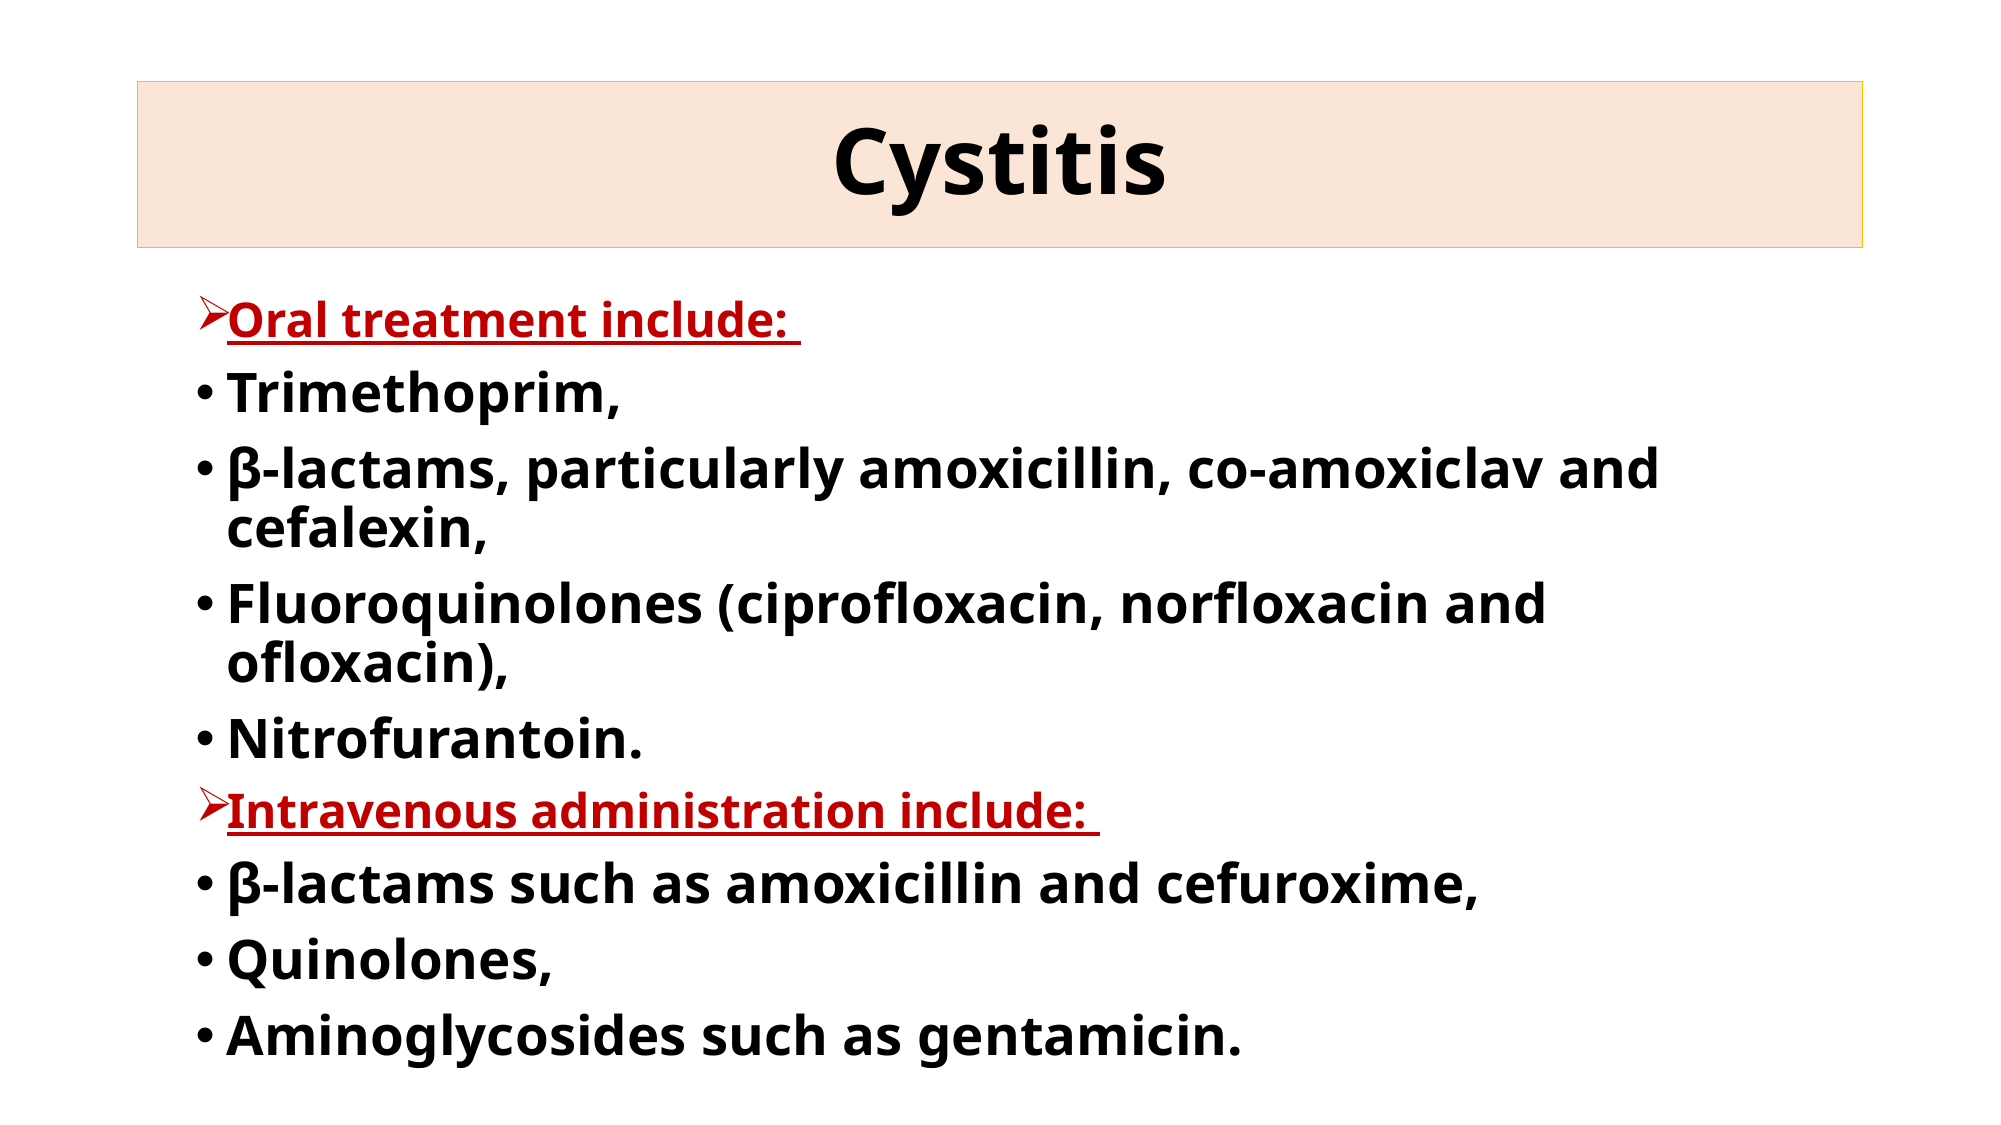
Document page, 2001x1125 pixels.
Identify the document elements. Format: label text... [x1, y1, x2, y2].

title Cystitis [137, 81, 1863, 248]
list Oral treatment include: Trimethoprim, β-lactams, particularly amoxicillin, co-amoxiclav and cefalexin, Fluoroquinolones (ciprofloxacin, norfloxacin and ofloxacin), Nitrofurantoin. Intravenous administration include: β-lactams such as amoxicillin and cefuroxime, Quinolones, Aminoglycosides such as gentamicin. [180, 289, 1784, 1078]
